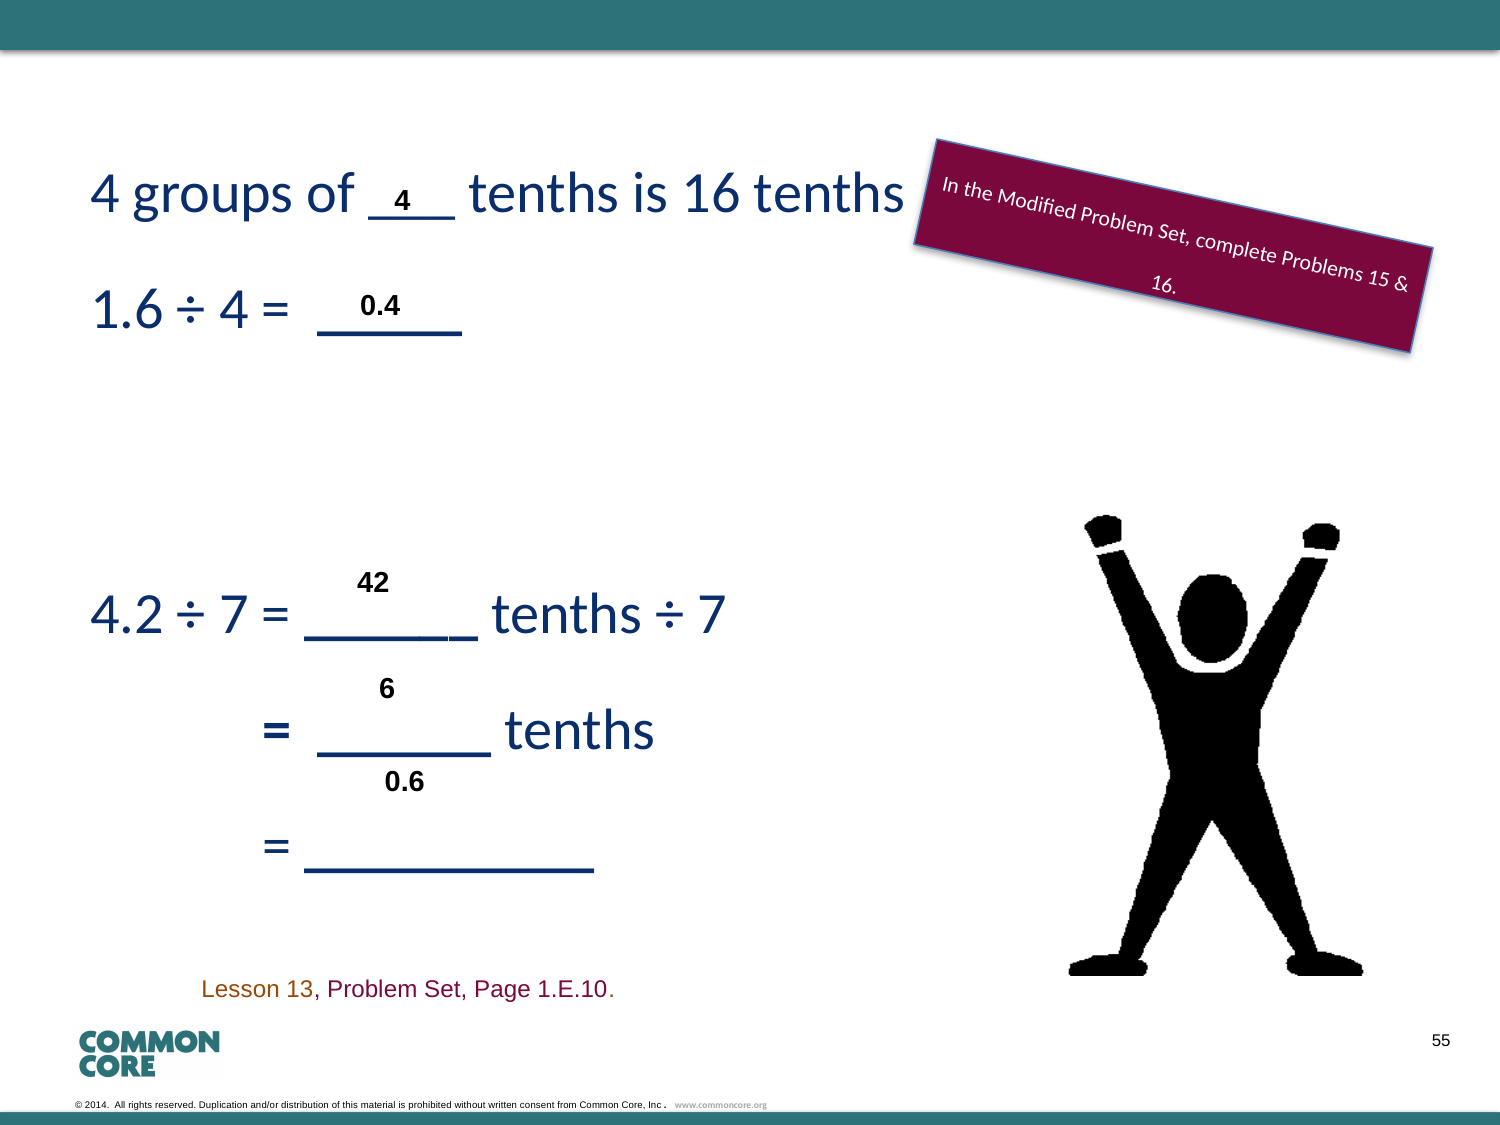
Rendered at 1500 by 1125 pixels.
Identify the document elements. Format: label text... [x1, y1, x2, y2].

list 4 groups of ___ tenths is 16 tenths 1.6 ÷ 4 = _____ 4.2 ÷ 7 = ______ tenths ÷ 7 = ______ tenths = __________ [75, 125, 1310, 785]
text_box 42 [342, 522, 405, 606]
text_box In the Modified Problem Set, complete Problems 15 & 16. [913, 138, 1434, 354]
slide_number 55 [1383, 1003, 1466, 1064]
text_box 6 [364, 629, 411, 713]
picture [72, 1025, 226, 1082]
text_box 0.6 [369, 721, 441, 805]
text_box 0.4 [345, 245, 416, 329]
text_box 4 [379, 140, 426, 224]
text_box Lesson 13, Problem Set, Page 1.E.10. [186, 937, 631, 1010]
picture [1064, 509, 1370, 976]
